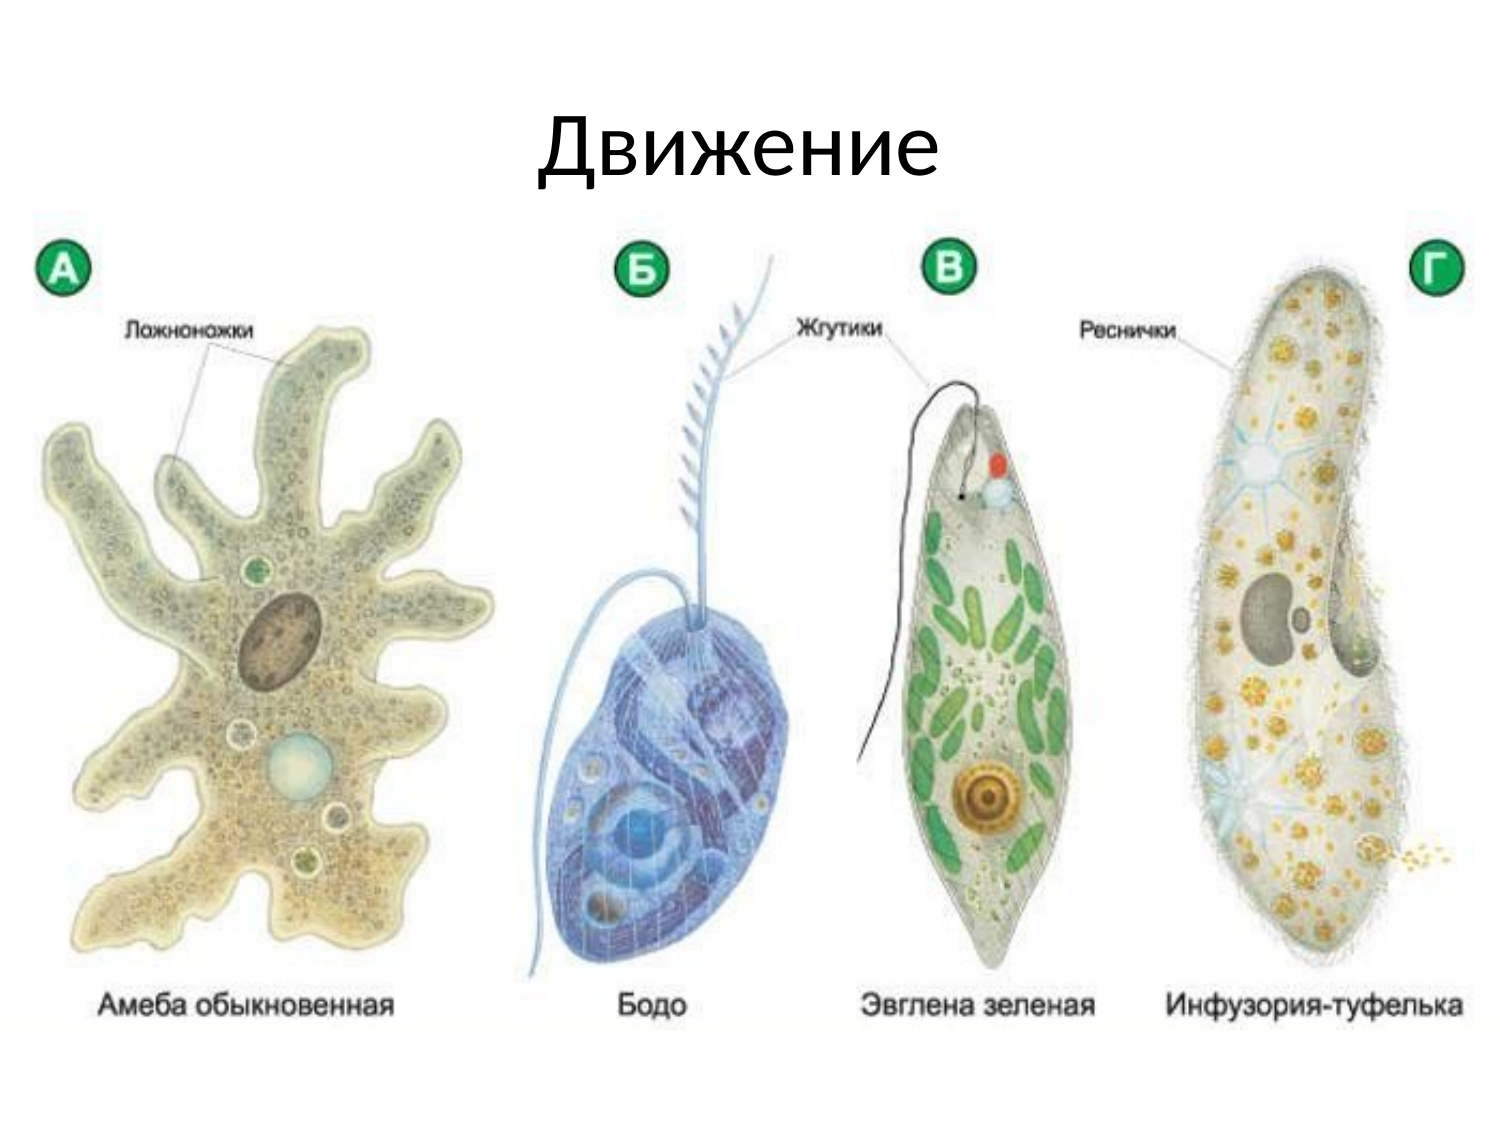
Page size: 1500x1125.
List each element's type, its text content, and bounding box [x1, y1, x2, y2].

picture [0, 210, 1500, 1030]
title Движение [74, 44, 1426, 209]
